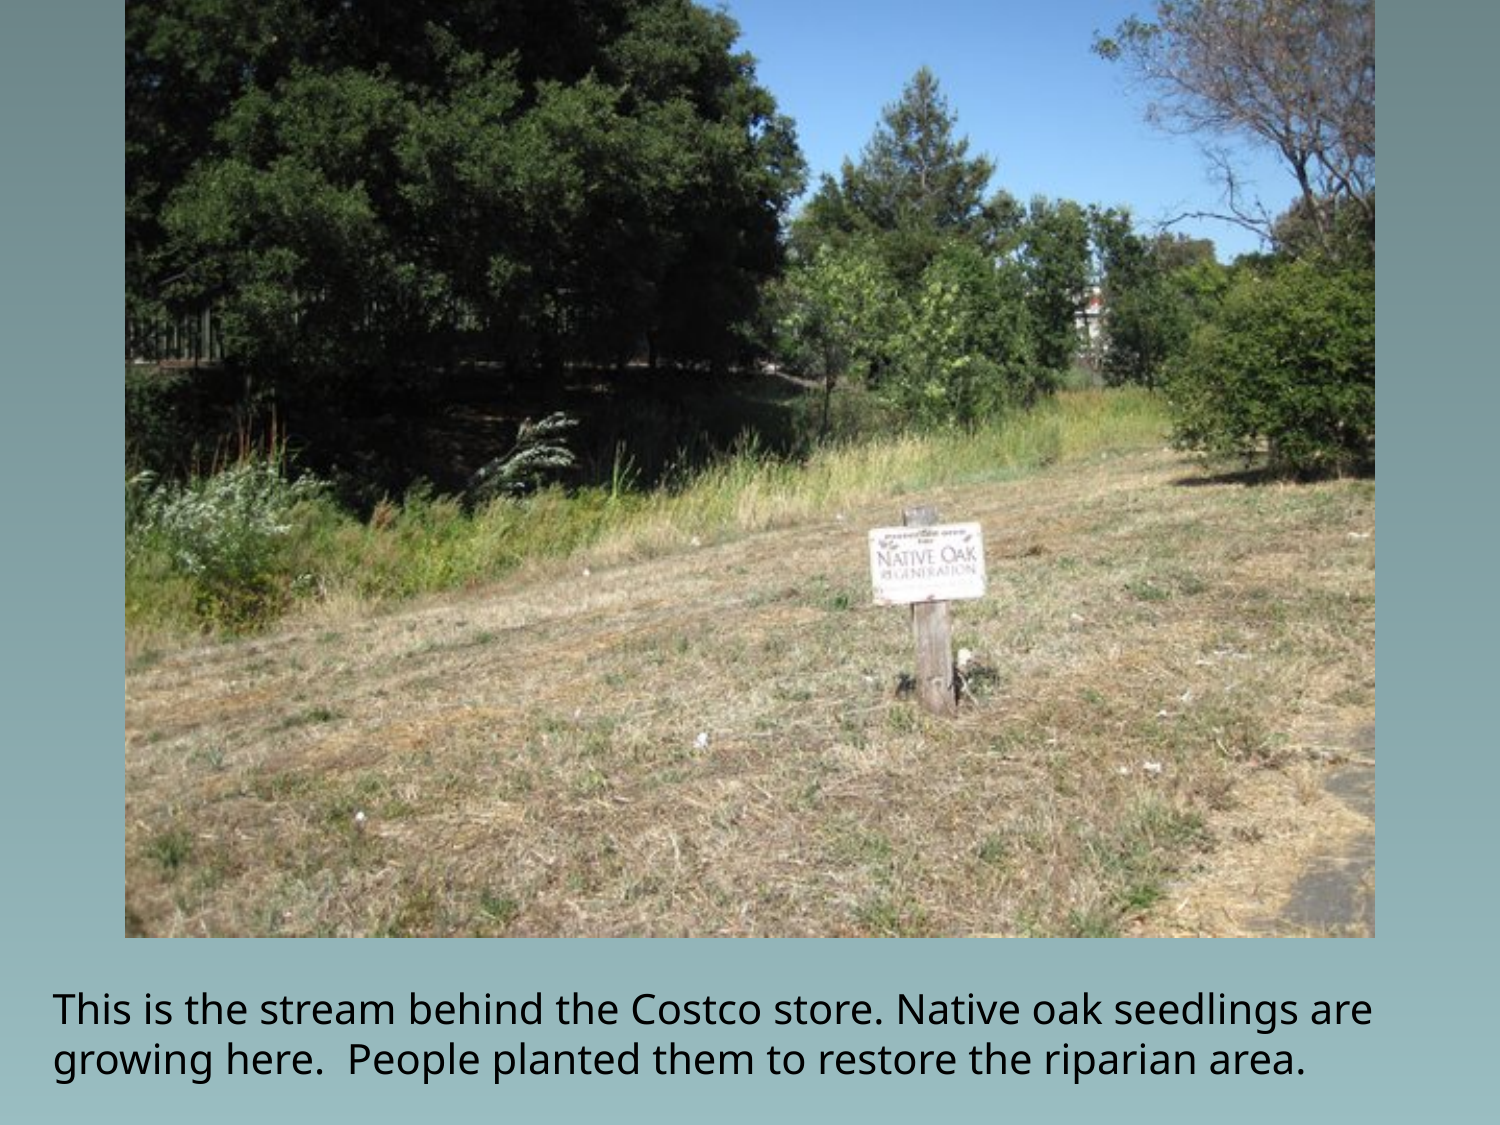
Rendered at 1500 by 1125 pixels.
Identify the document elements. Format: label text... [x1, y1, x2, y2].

list This is the stream behind the Costco store. Native oak seedlings are growing here. People planted them to restore the riparian area. [37, 974, 1413, 1088]
picture [124, 0, 1376, 938]
